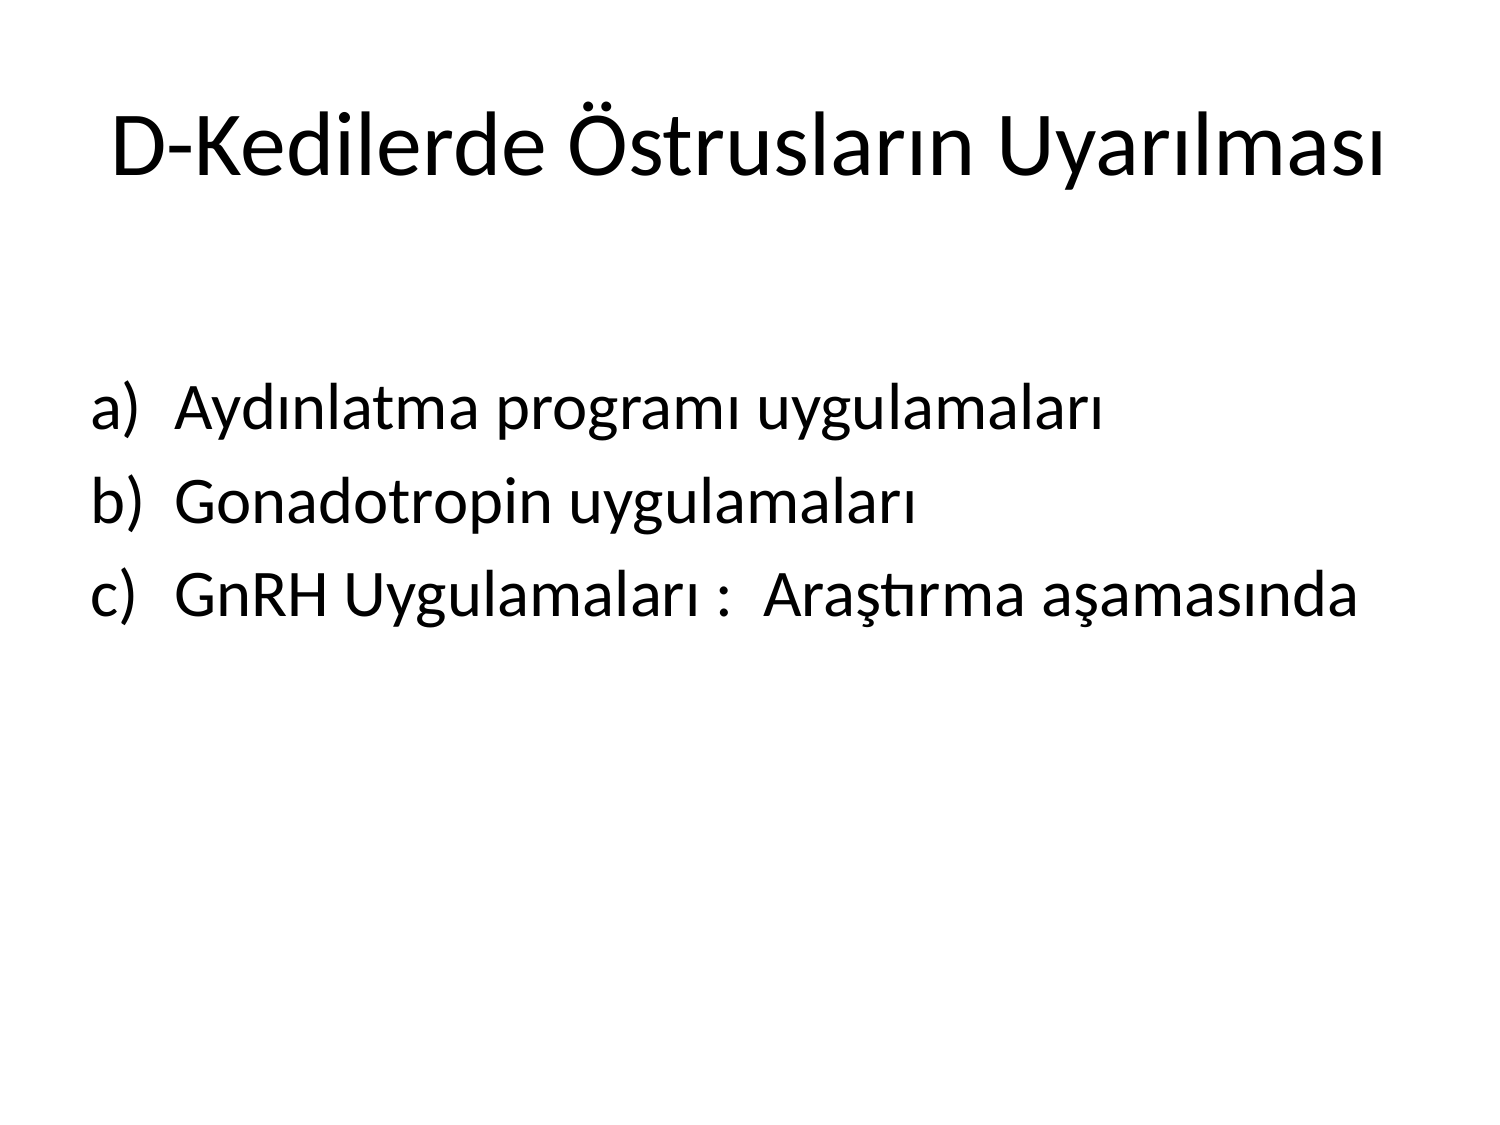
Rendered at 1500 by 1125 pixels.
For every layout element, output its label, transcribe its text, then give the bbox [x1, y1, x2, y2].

title D-Kedilerde Östrusların Uyarılması [75, 45, 1425, 233]
list Aydınlatma programı uygulamaları Gonadotropin uygulamaları GnRH Uygulamaları : Araştırma aşamasında [75, 262, 1425, 1005]
